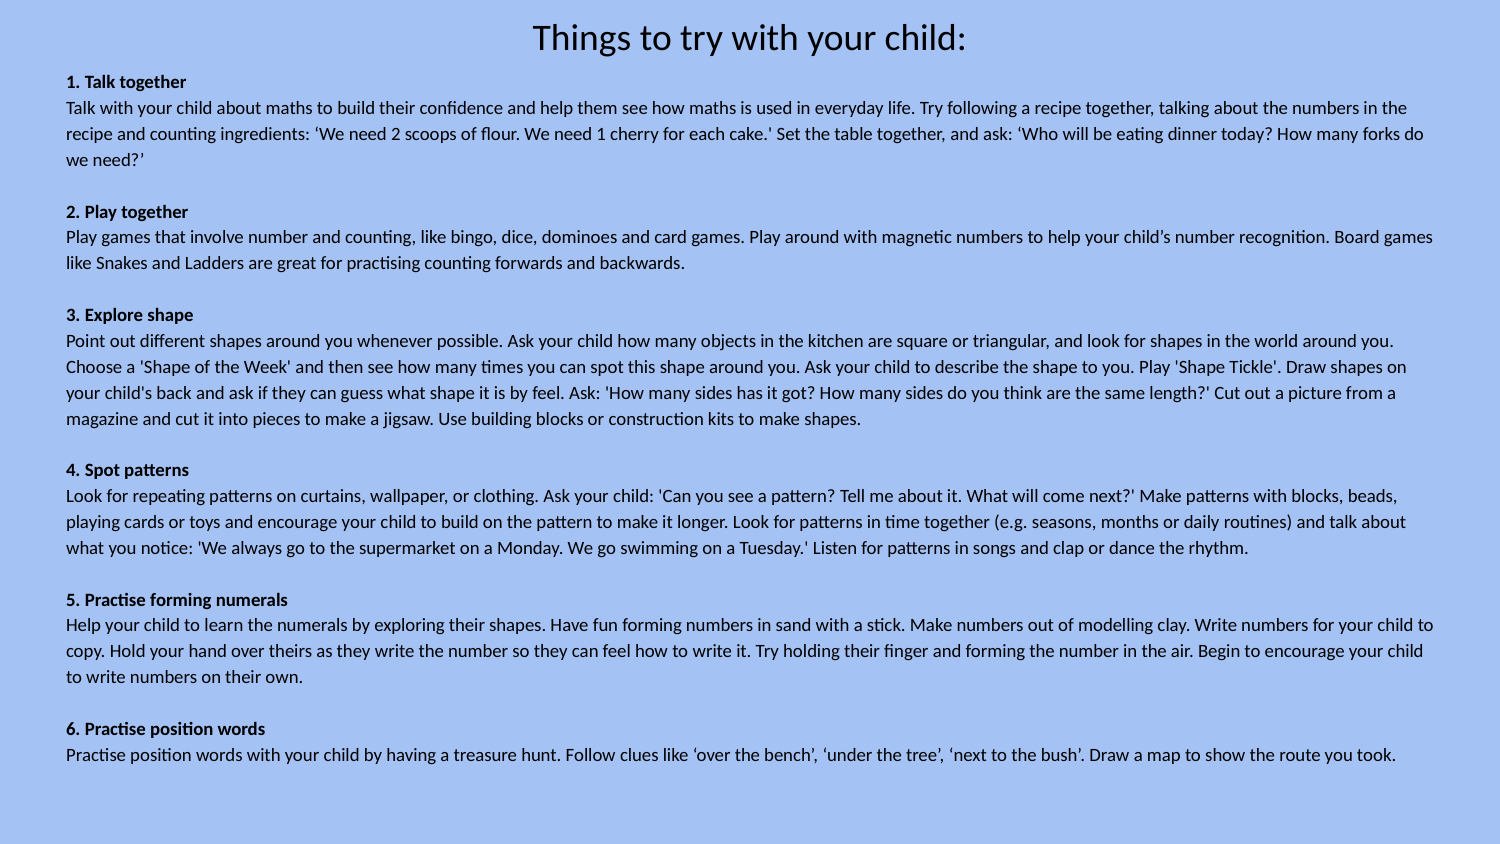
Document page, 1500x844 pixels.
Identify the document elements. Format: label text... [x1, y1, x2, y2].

title Things to try with your child: [51, 0, 1449, 51]
list 1. Talk together Talk with your child about maths to build their confidence and help them see how maths is used in everyday life. Try following a recipe together, talking about the numbers in the recipe and counting ingredients: ‘We need 2 scoops of flour. We need 1 cherry for each cake.' Set the table together, and ask: ‘Who will be eating dinner today? How many forks do we need?’ 2. Play together Play games that involve number and counting, like bingo, dice, dominoes and card games. Play around with magnetic numbers to help your child’s number recognition. Board games like Snakes and Ladders are great for practising counting forwards and backwards. 3. Explore shape Point out different shapes around you whenever possible. Ask your child how many objects in the kitchen are square or triangular, and look for shapes in the world around you. Choose a 'Shape of the Week' and then see how many times you can spot this shape around you. Ask your child to describe the shape to you. Play 'Shape Tickle'. Draw shapes on your child's back and ask if they can guess what shape it is by feel. Ask: 'How many sides has it got? How many sides do you think are the same length?' Cut out a picture from a magazine and cut it into pieces to make a jigsaw. Use building blocks or construction kits to make shapes. 4. Spot patterns Look for repeating patterns on curtains, wallpaper, or clothing. Ask your child: 'Can you see a pattern? Tell me about it. What will come next?' Make patterns with blocks, beads, playing cards or toys and encourage your child to build on the pattern to make it longer. Look for patterns in time together (e.g. seasons, months or daily routines) and talk about what you notice: 'We always go to the supermarket on a Monday. We go swimming on a Tuesday.' Listen for patterns in songs and clap or dance the rhythm. 5. Practise forming numerals Help your child to learn the numerals by exploring their shapes. Have fun forming numbers in sand with a stick. Make numbers out of modelling clay. Write numbers for your child to copy. Hold your hand over theirs as they write the number so they can feel how to write it. Try holding their finger and forming the number in the air. Begin to encourage your child to write numbers on their own. 6. Practise position words Practise position words with your child by having a treasure hunt. Follow clues like ‘over the bench’, ‘under the tree’, ‘next to the bush’. Draw a map to show the route you took. [51, 51, 1449, 612]
